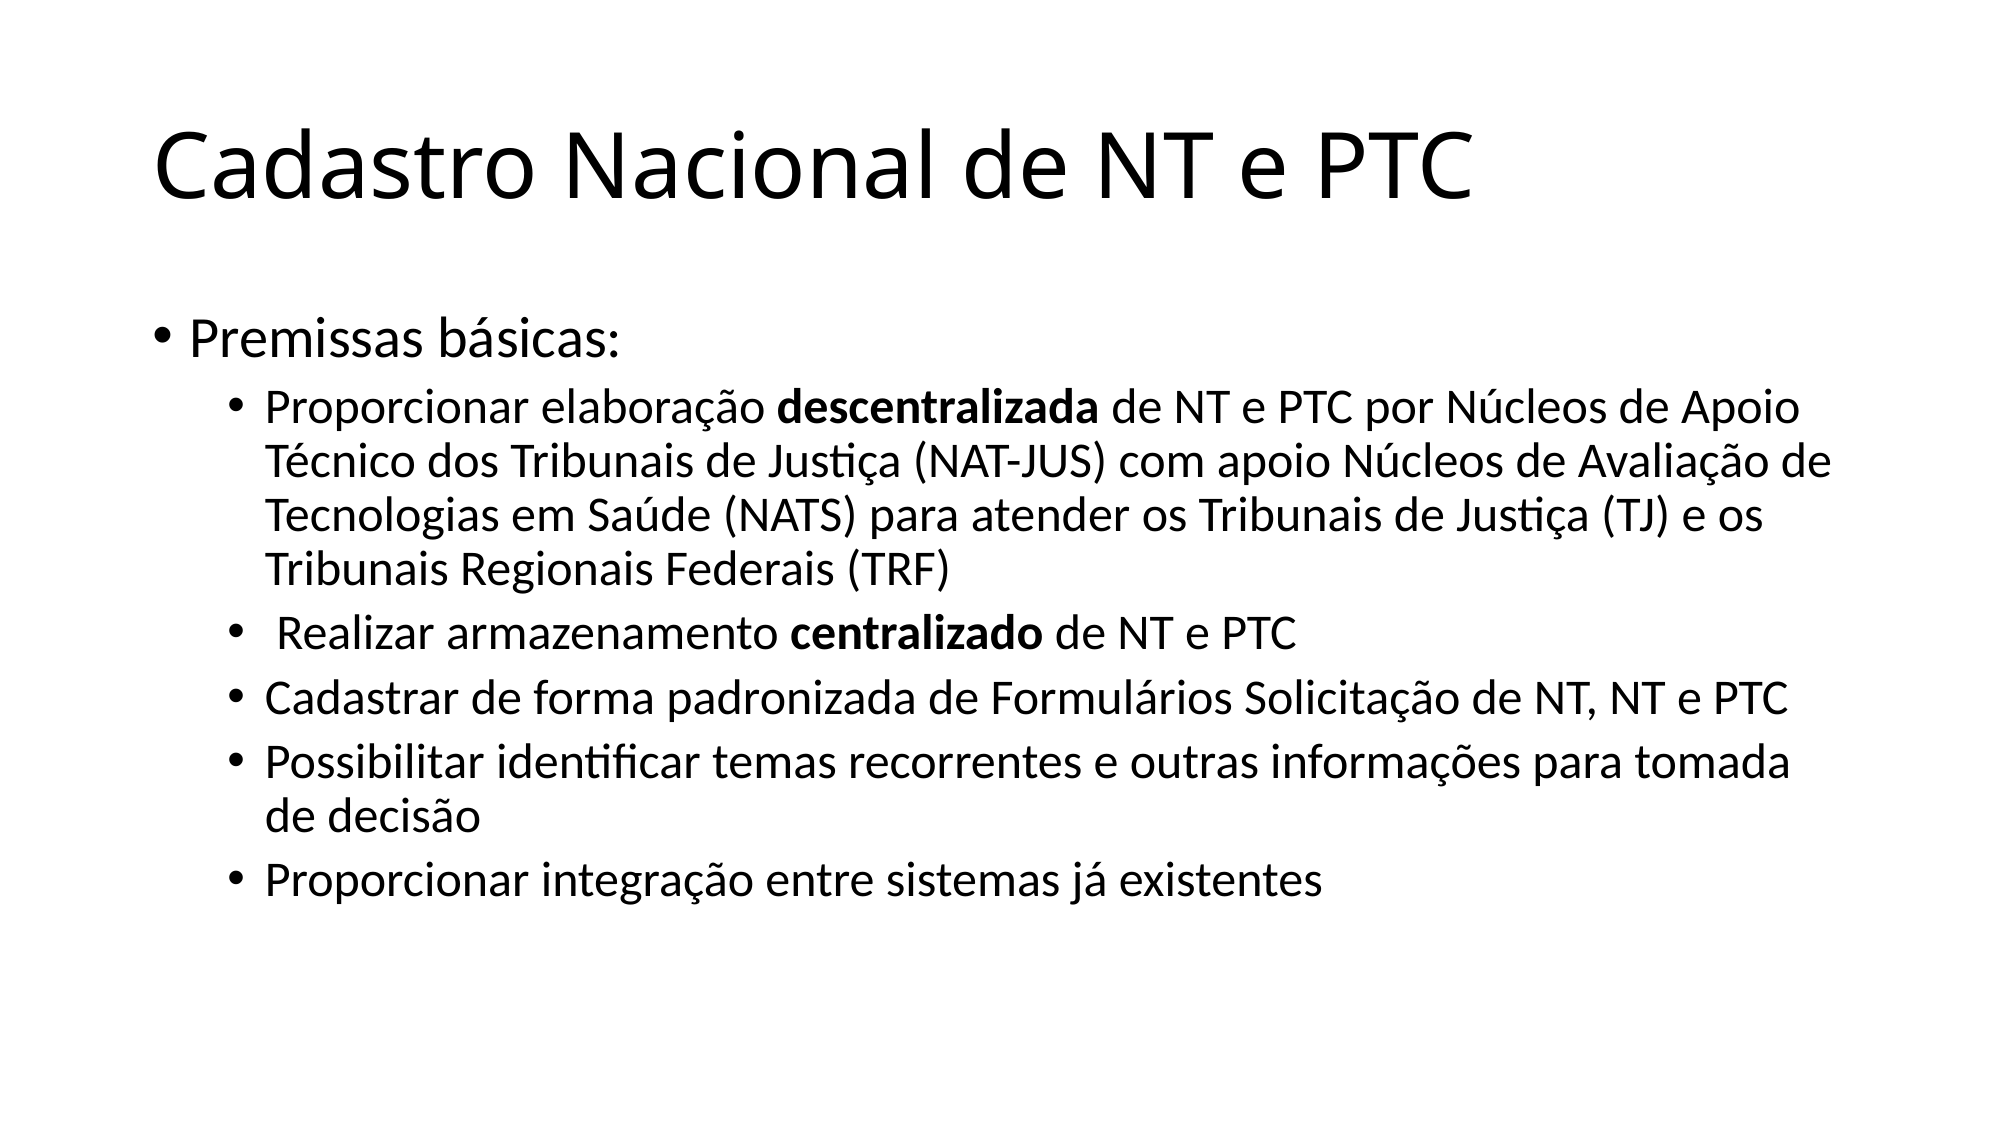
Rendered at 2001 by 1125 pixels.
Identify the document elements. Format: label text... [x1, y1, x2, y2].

list Premissas básicas: Proporcionar elaboração descentralizada de NT e PTC por Núcleos de Apoio Técnico dos Tribunais de Justiça (NAT-JUS) com apoio Núcleos de Avaliação de Tecnologias em Saúde (NATS) para atender os Tribunais de Justiça (TJ) e os Tribunais Regionais Federais (TRF) Realizar armazenamento centralizado de NT e PTC Cadastrar de forma padronizada de Formulários Solicitação de NT, NT e PTC Possibilitar identificar temas recorrentes e outras informações para tomada de decisão Proporcionar integração entre sistemas já existentes [137, 299, 1863, 1014]
title Cadastro Nacional de NT e PTC [137, 59, 1863, 278]
